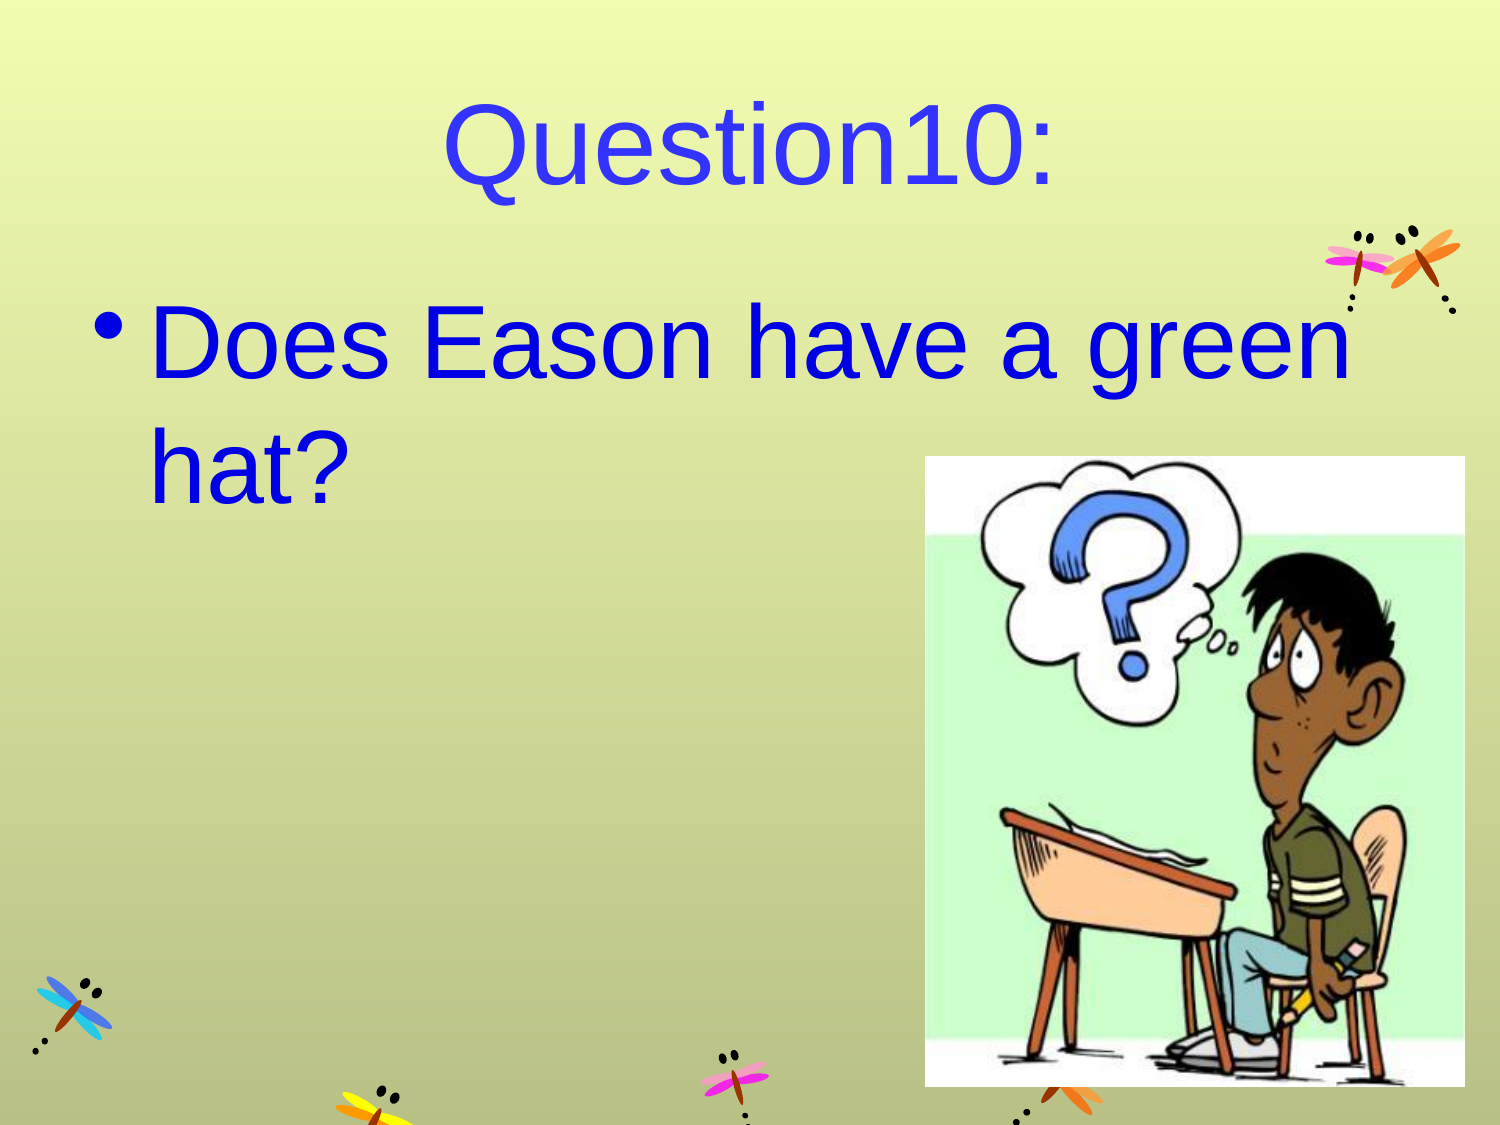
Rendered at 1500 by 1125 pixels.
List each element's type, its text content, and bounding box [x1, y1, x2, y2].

title Question10: [74, 44, 1426, 233]
list Does Eason have a green hat? [76, 266, 1428, 1010]
picture [925, 456, 1466, 1087]
